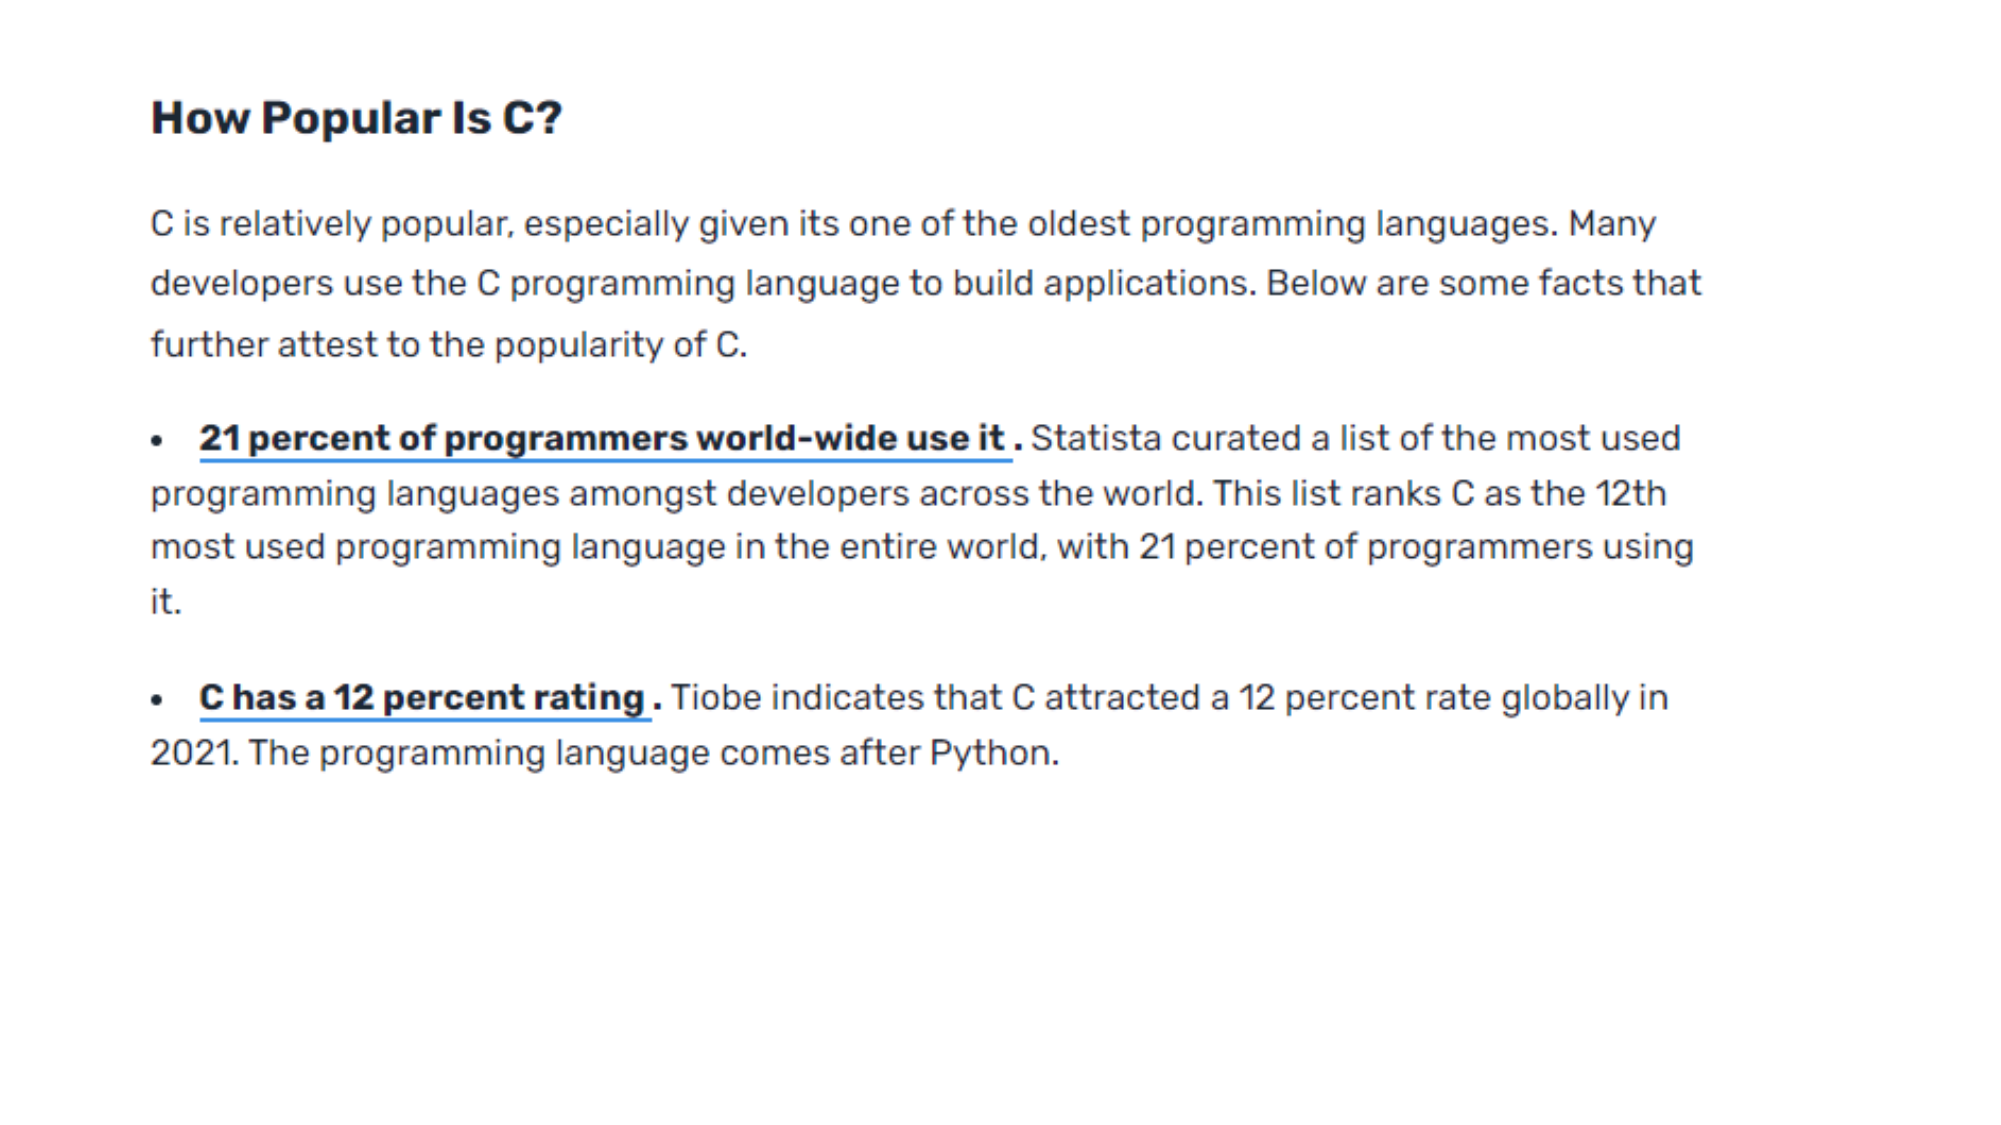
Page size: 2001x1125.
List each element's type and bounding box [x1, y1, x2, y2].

picture [88, 83, 1746, 795]
